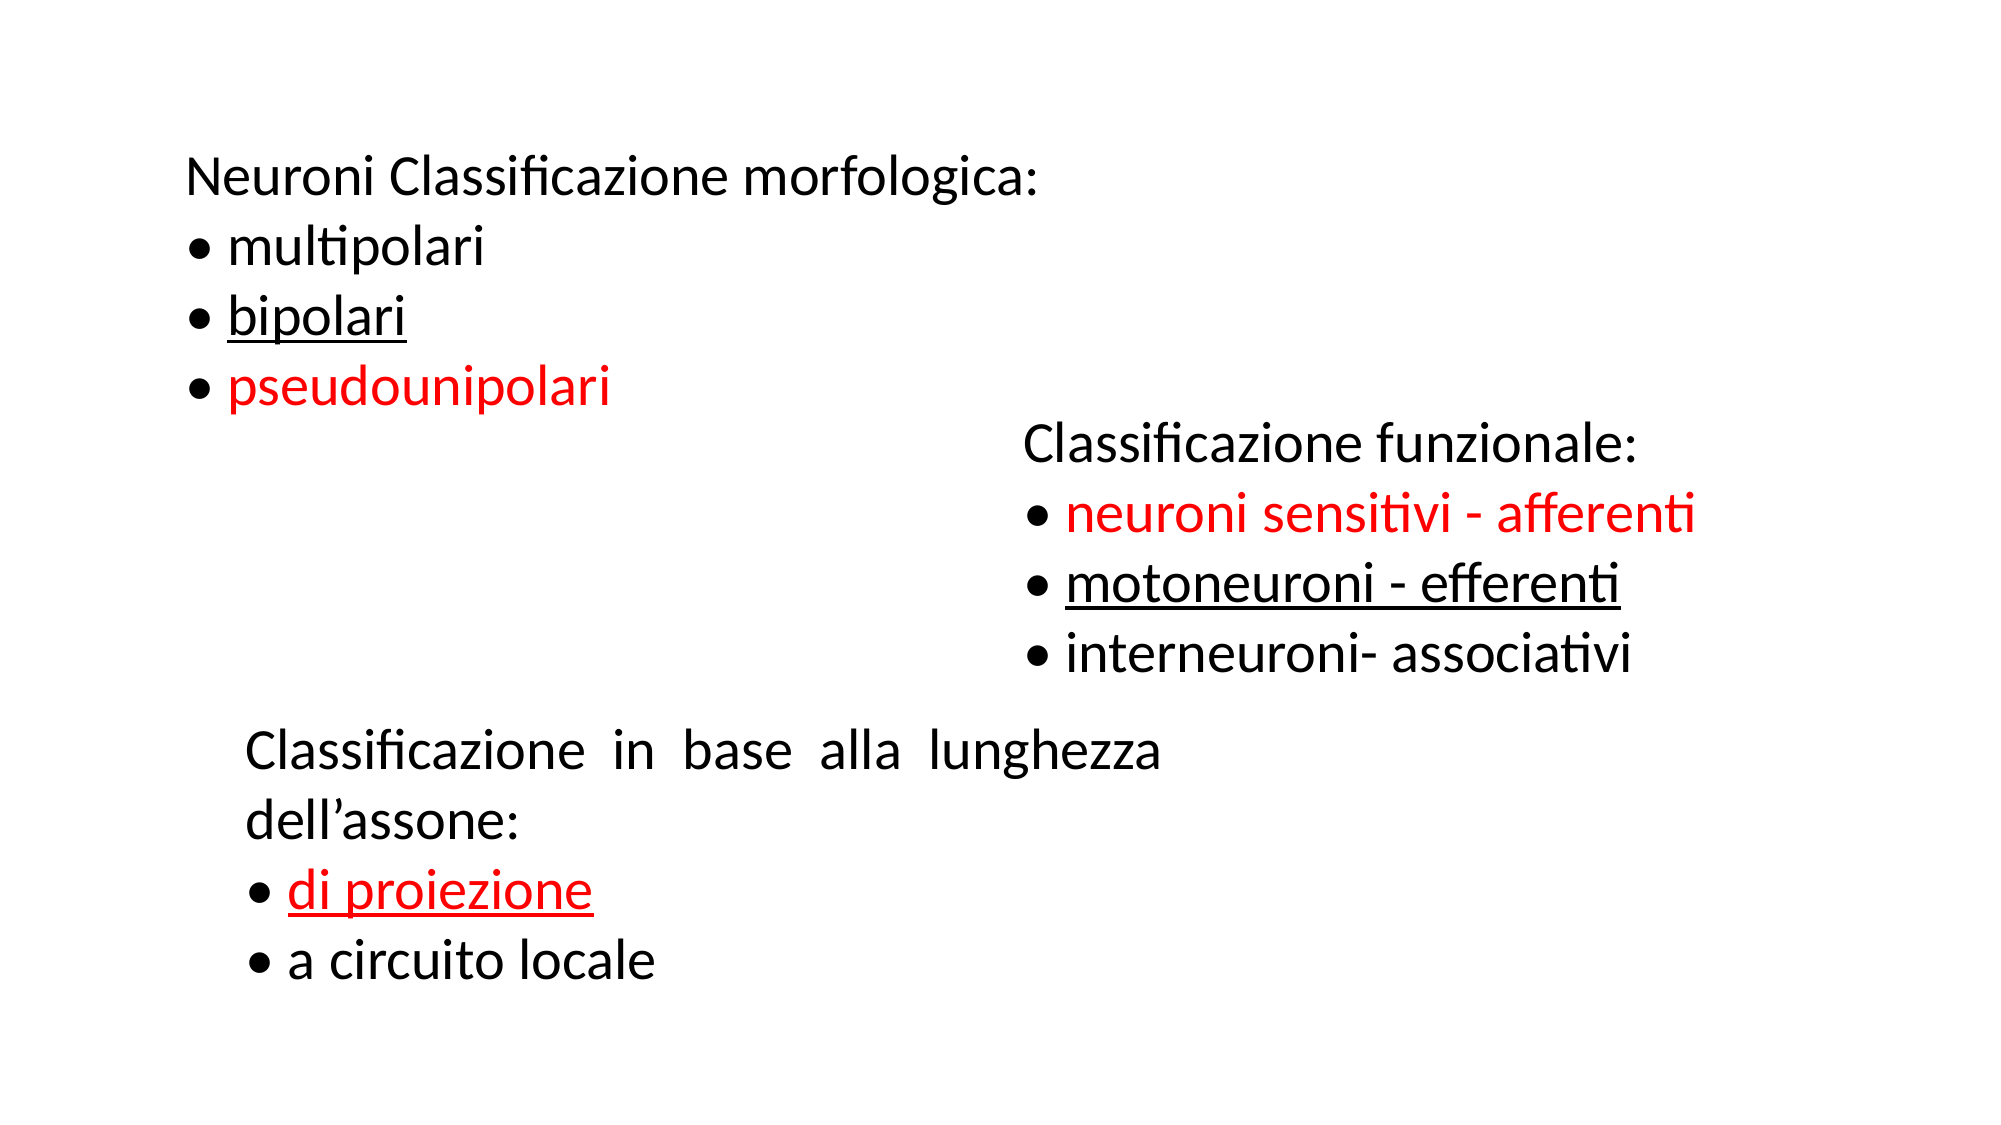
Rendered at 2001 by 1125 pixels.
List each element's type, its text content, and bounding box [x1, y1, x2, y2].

text_box Classificazione funzionale: • neuroni sensitivi - afferenti • motoneuroni - efferenti • interneuroni- associativi [1008, 396, 2000, 692]
text_box Neuroni Classificazione morfologica: • multipolari • bipolari • pseudounipolari [170, 130, 1171, 425]
text_box Classificazione in base alla lunghezza dell’assone: • di proiezione • a circuito locale [230, 703, 1231, 999]
